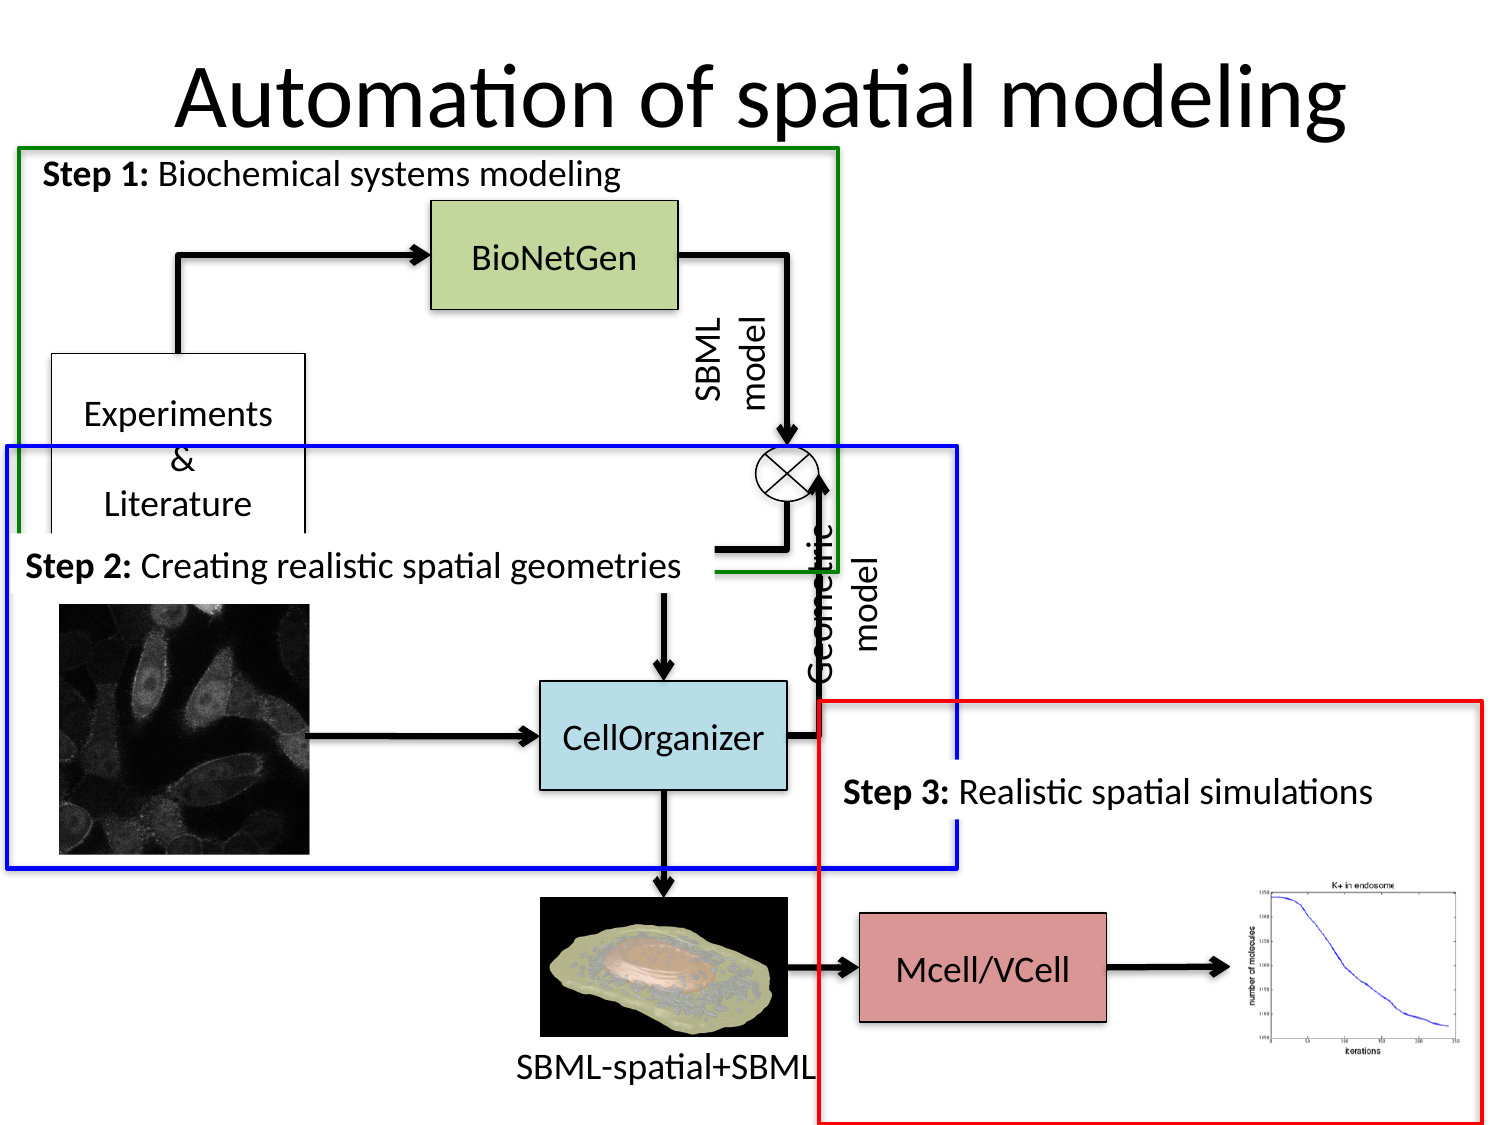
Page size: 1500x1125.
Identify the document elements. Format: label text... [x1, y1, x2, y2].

text_box [19, 147, 27, 442]
text_box Step 1: Biochemical systems modeling [27, 141, 637, 198]
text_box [25, 200, 1483, 1065]
text_box [6, 445, 20, 869]
text_box [818, 1072, 1482, 1125]
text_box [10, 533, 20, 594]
title Automation of spatial modeling [142, 0, 1381, 185]
text_box [637, 147, 839, 198]
text_box SBML-spatial+SBML [501, 1073, 813, 1095]
